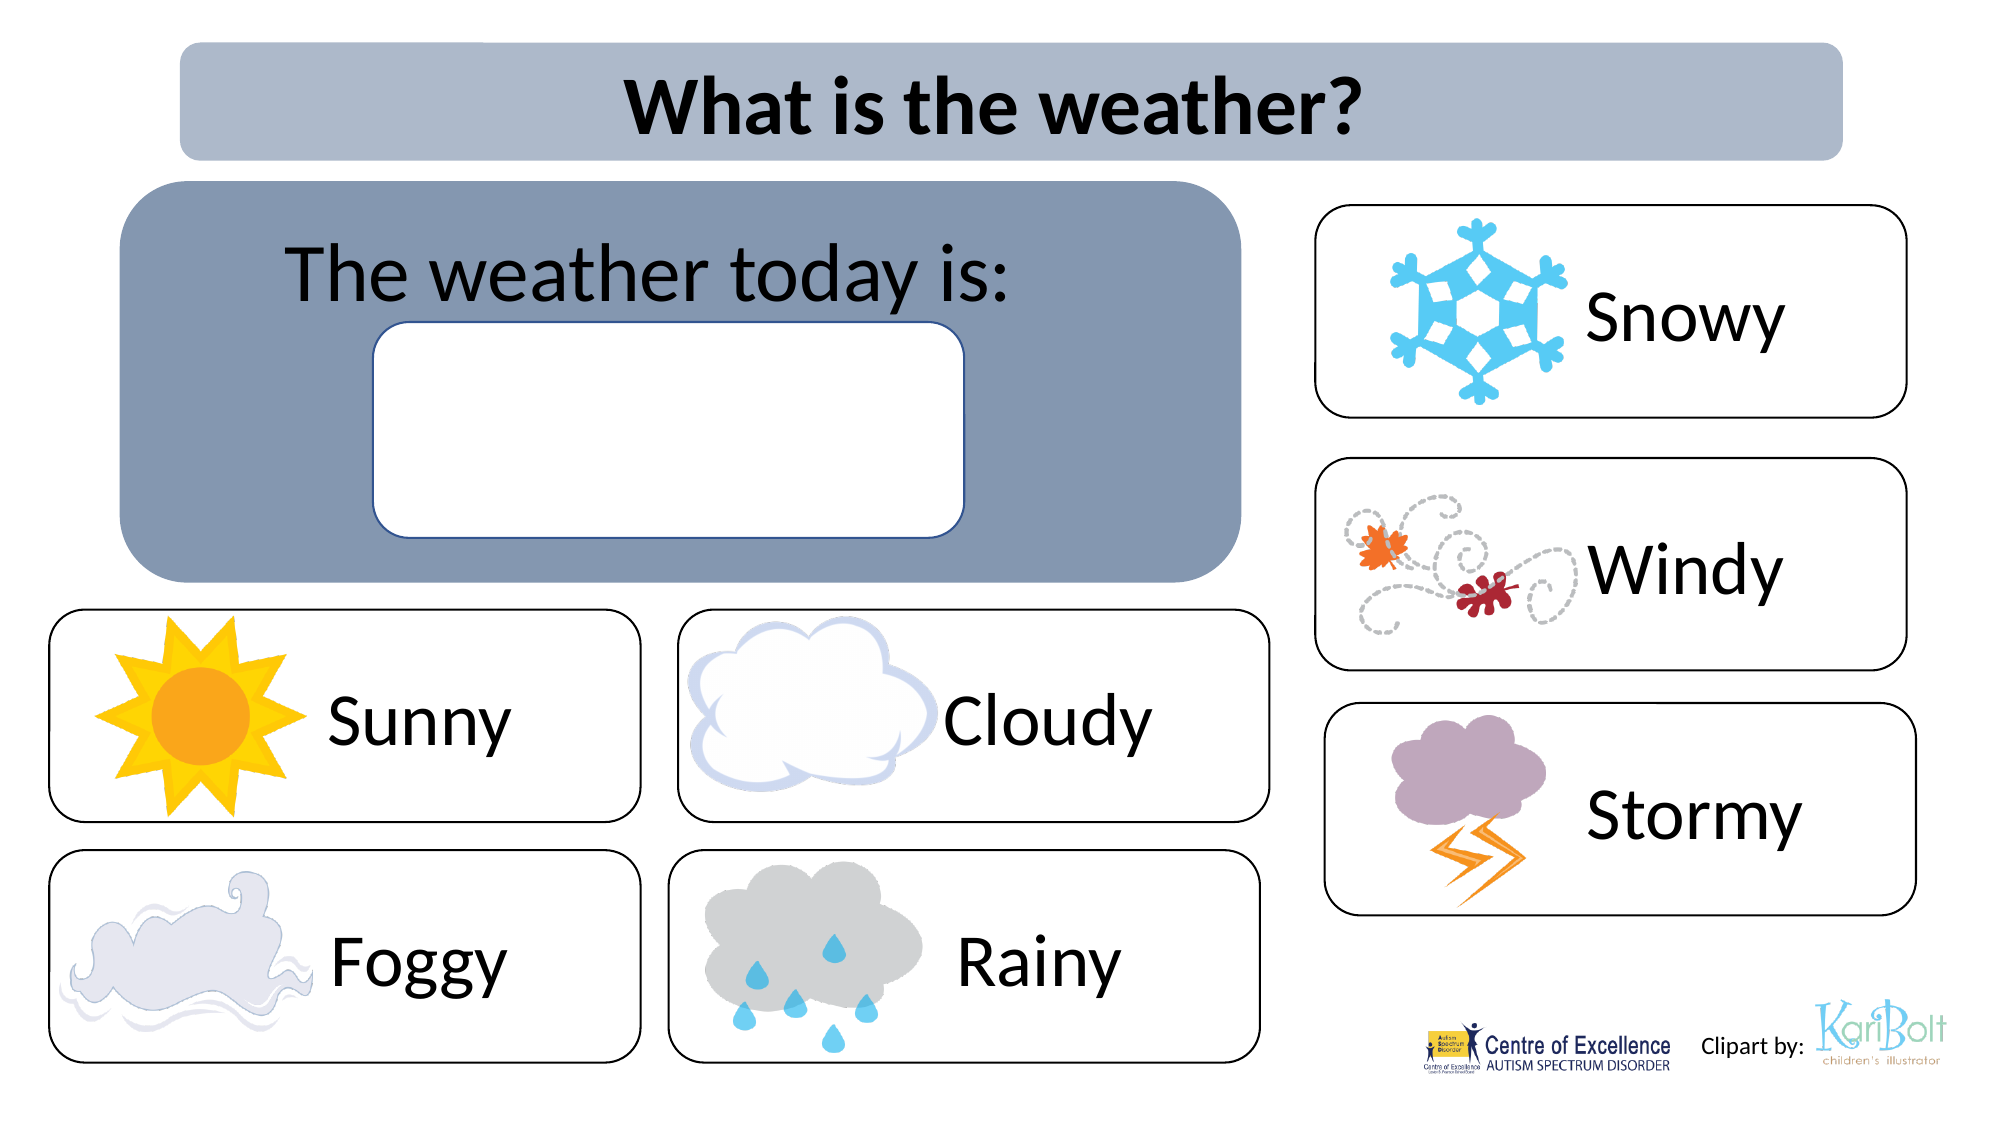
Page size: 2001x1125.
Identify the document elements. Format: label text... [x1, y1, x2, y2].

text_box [1324, 702, 1916, 916]
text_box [1315, 457, 1907, 671]
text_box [668, 850, 1260, 1063]
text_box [678, 609, 1270, 823]
text_box [371, 320, 966, 539]
text_box The weather today is: [269, 210, 1092, 325]
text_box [180, 43, 1842, 160]
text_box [49, 609, 641, 823]
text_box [49, 850, 641, 1063]
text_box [1315, 205, 1907, 418]
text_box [1423, 989, 1951, 1075]
text_box [119, 181, 1242, 583]
